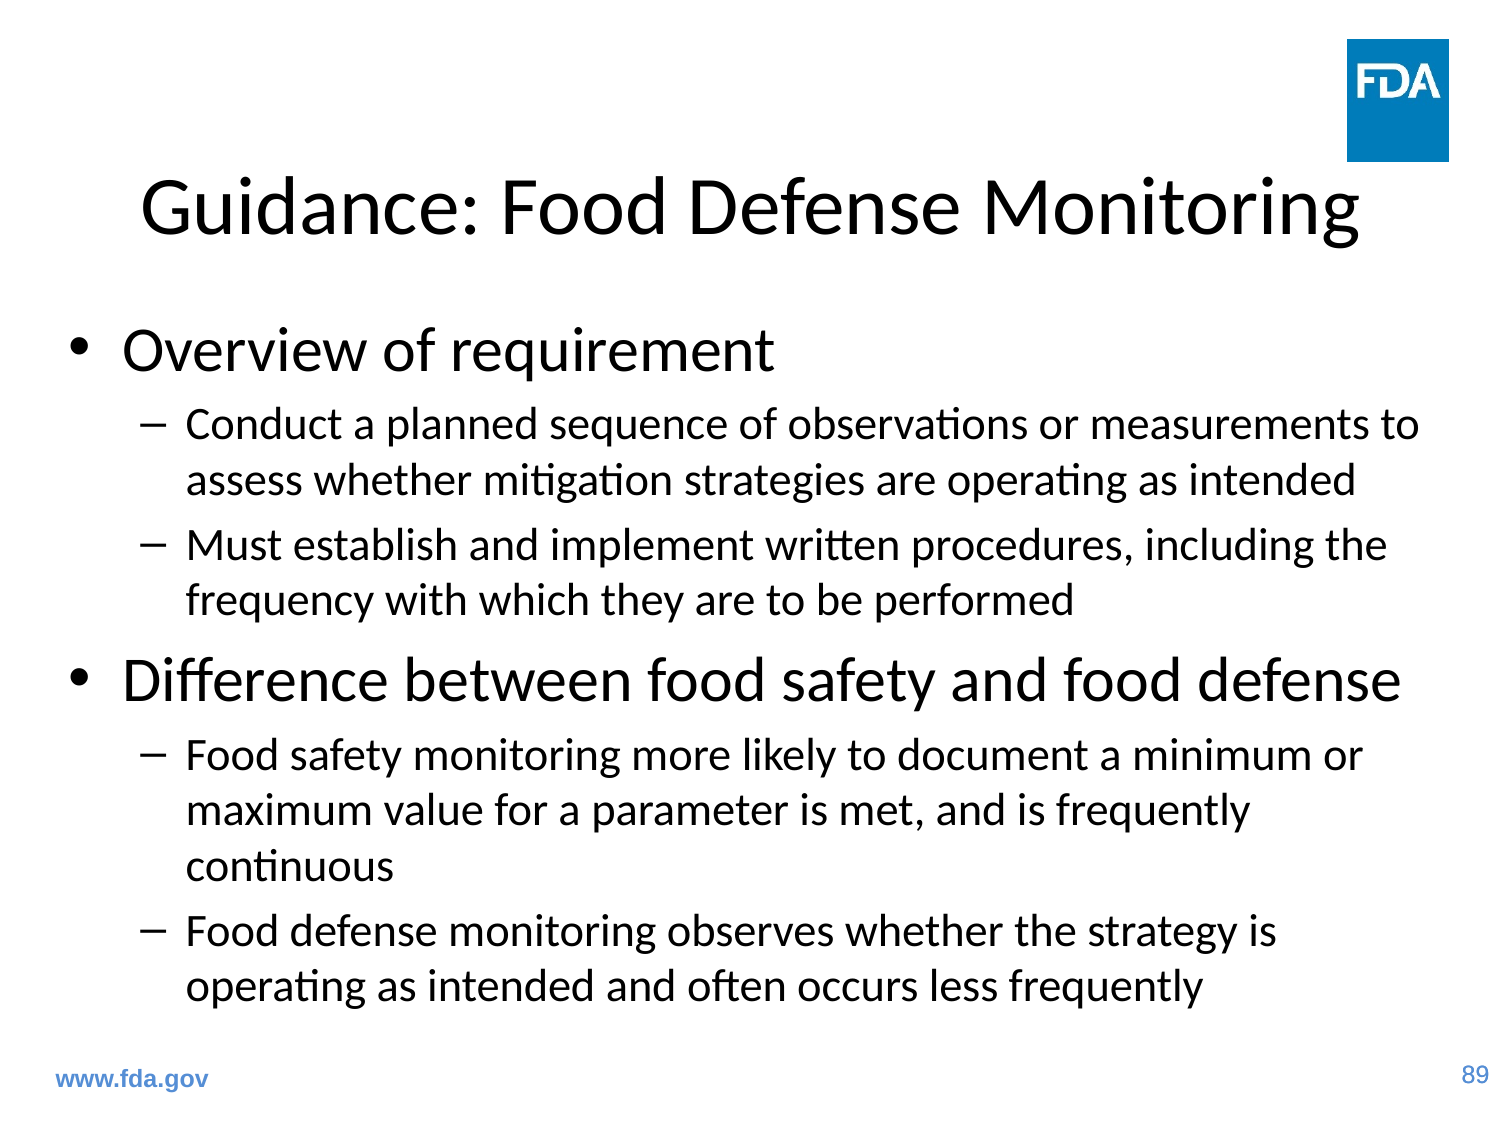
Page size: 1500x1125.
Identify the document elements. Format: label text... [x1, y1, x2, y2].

footer www.fda.gov [40, 1047, 516, 1108]
picture [1357, 63, 1410, 99]
title Guidance: Food Defense Monitoring [53, 125, 1449, 277]
list Overview of requirement Conduct a planned sequence of observations or measurements to assess whether mitigation strategies are operating as intended Must establish and implement written procedures, including the frequency with which they are to be performed Difference between food safety and food defense Food safety monitoring more likely to document a minimum or maximum value for a parameter is met, and is frequently continuous Food defense monitoring observes whether the strategy is operating as intended and often occurs less frequently [53, 299, 1449, 1048]
picture [1409, 63, 1440, 98]
